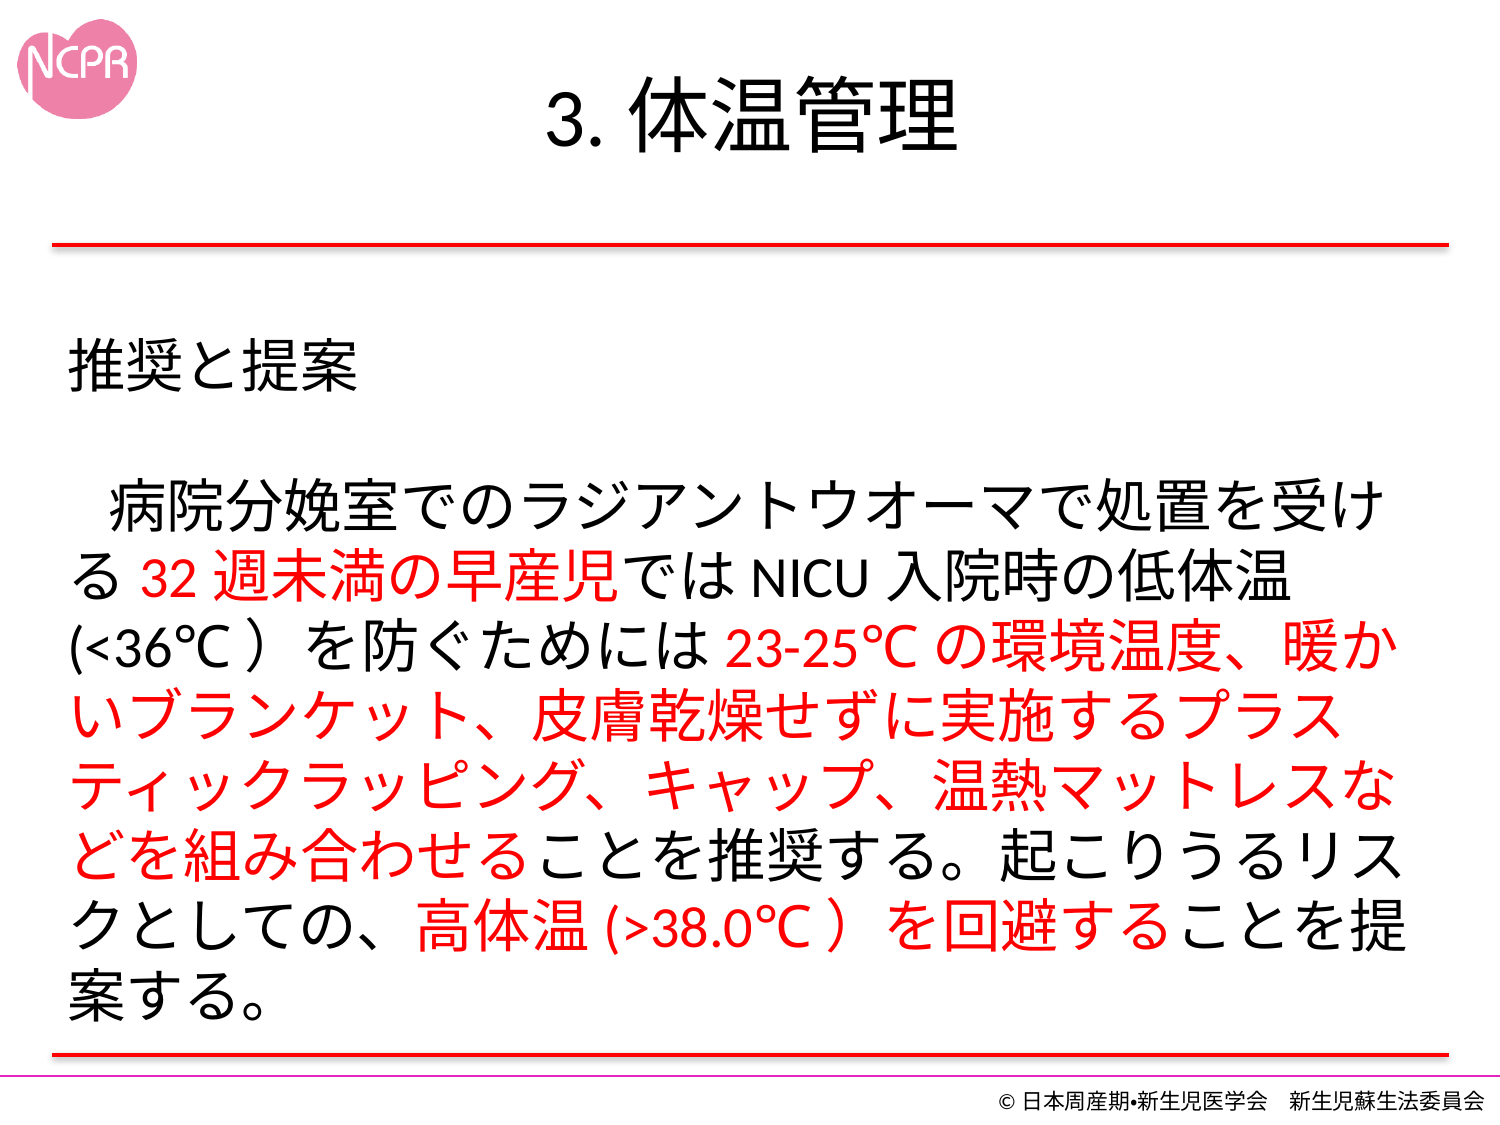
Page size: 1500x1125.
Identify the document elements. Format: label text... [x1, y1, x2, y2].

text_box ©日本周産期・新生児医学会 新生児蘇生法委員会 [983, 1080, 1500, 1121]
picture [17, 18, 137, 120]
text_box 推奨と提案 病院分娩室でのラジアントウオーマで処置を受ける32週未満の早産児ではNICU入院時の低体温(<36℃）を防ぐためには23-25℃の環境温度、暖かいブランケット、皮膚乾燥せずに実施するプラスティックラッピング、キャップ、温熱マットレスなどを組み合わせることを推奨する。起こりうるリスクとしての、高体温(>38.0℃）を回避することを提案する。 [52, 260, 1449, 1003]
text_box 3.体温管理 [76, 19, 1427, 207]
